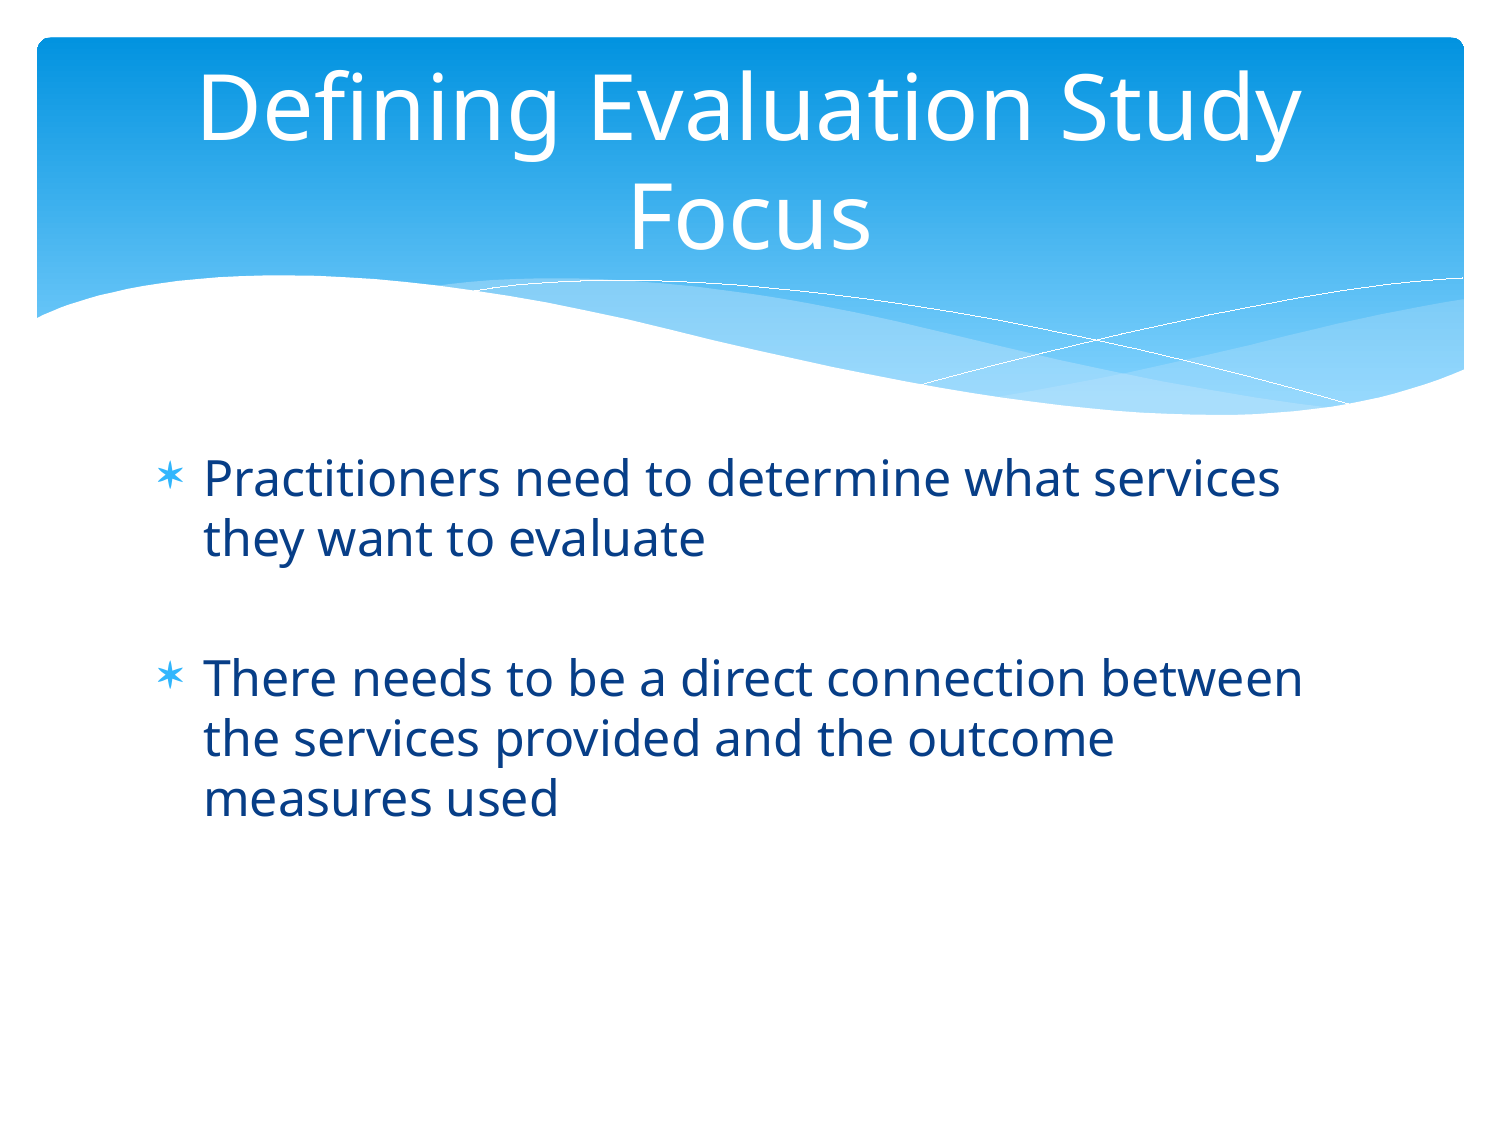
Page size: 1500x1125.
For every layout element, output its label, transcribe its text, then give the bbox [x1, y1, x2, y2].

list Practitioners need to determine what services they want to evaluate There needs to be a direct connection between the services provided and the outcome measures used [143, 438, 1359, 1005]
title Defining Evaluation Study Focus [75, 55, 1425, 261]
